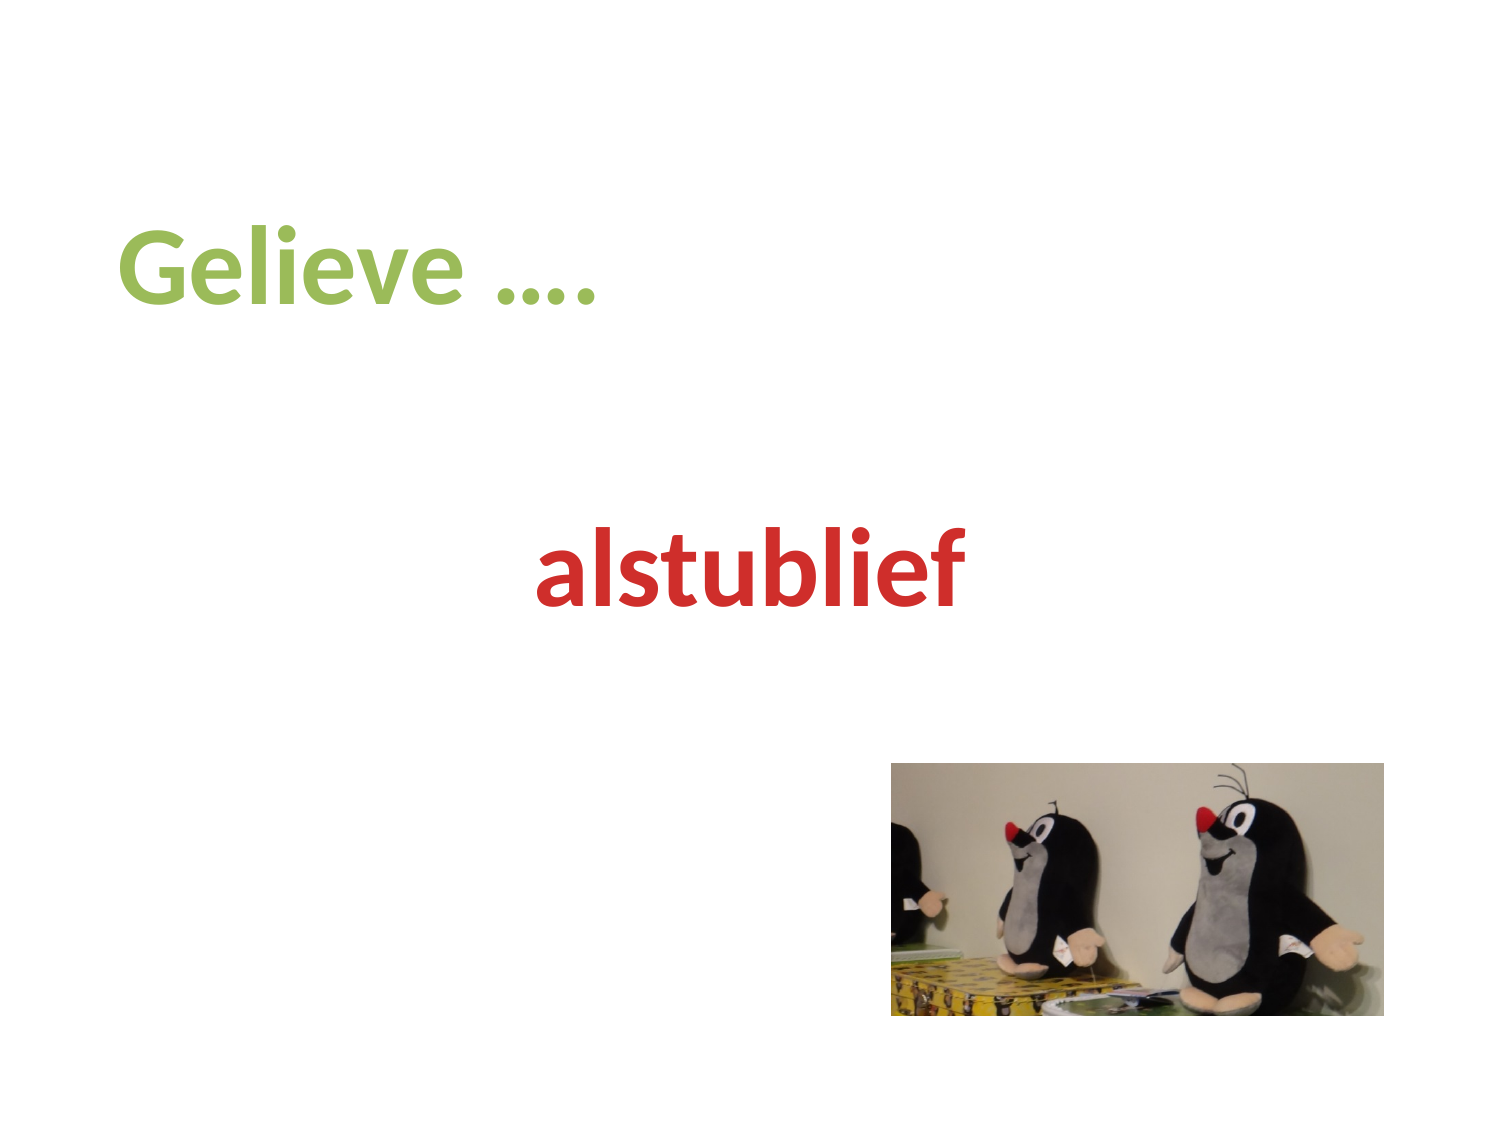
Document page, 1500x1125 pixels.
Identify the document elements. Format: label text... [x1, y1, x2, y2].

picture [891, 763, 1384, 1016]
text_box alstublief [518, 486, 982, 637]
text_box Gelieve …. [102, 184, 617, 335]
